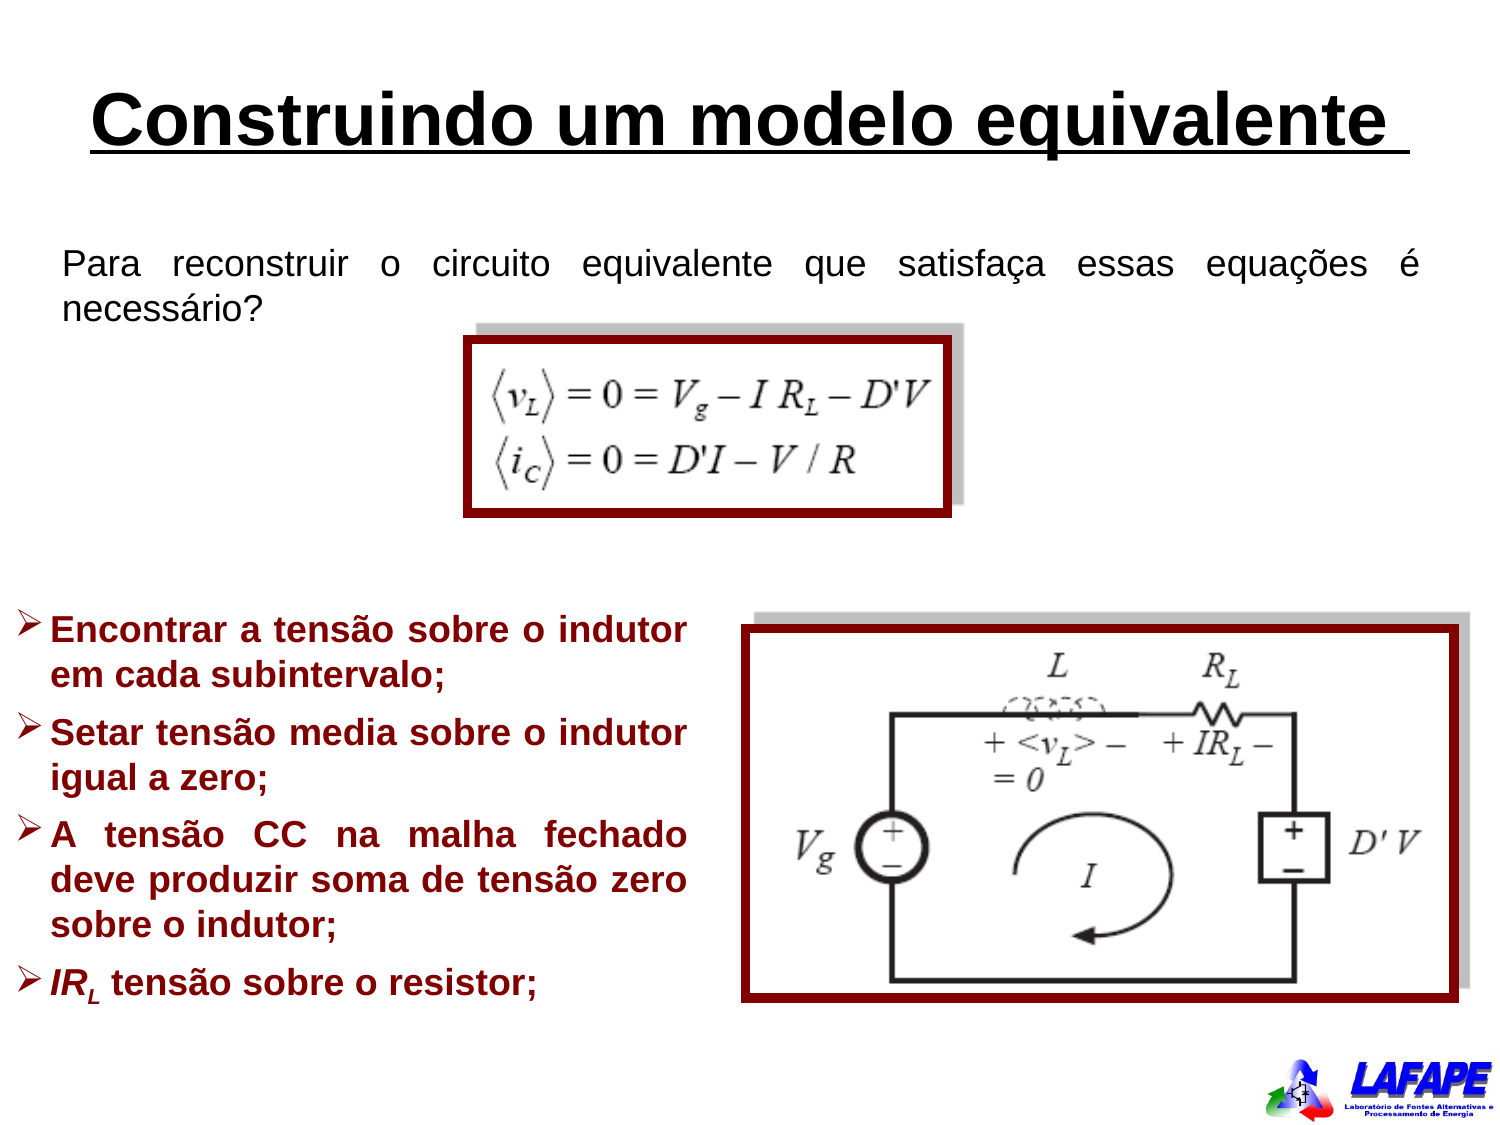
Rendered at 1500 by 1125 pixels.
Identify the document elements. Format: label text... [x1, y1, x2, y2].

text_box Construindo um modelo equivalente [0, 0, 1500, 232]
text_box Para reconstruir o circuito equivalente que satisfaça essas equações é necessário? [47, 231, 1436, 337]
picture [749, 632, 1450, 994]
picture [1260, 1054, 1500, 1124]
picture [472, 343, 944, 509]
text_box Encontrar a tensão sobre o indutor em cada subintervalo; Setar tensão media sobre o indutor igual a zero; A tensão CC na malha fechado deve produzir soma de tensão zero sobre o indutor; IRL tensão sobre o resistor; [0, 597, 703, 1074]
